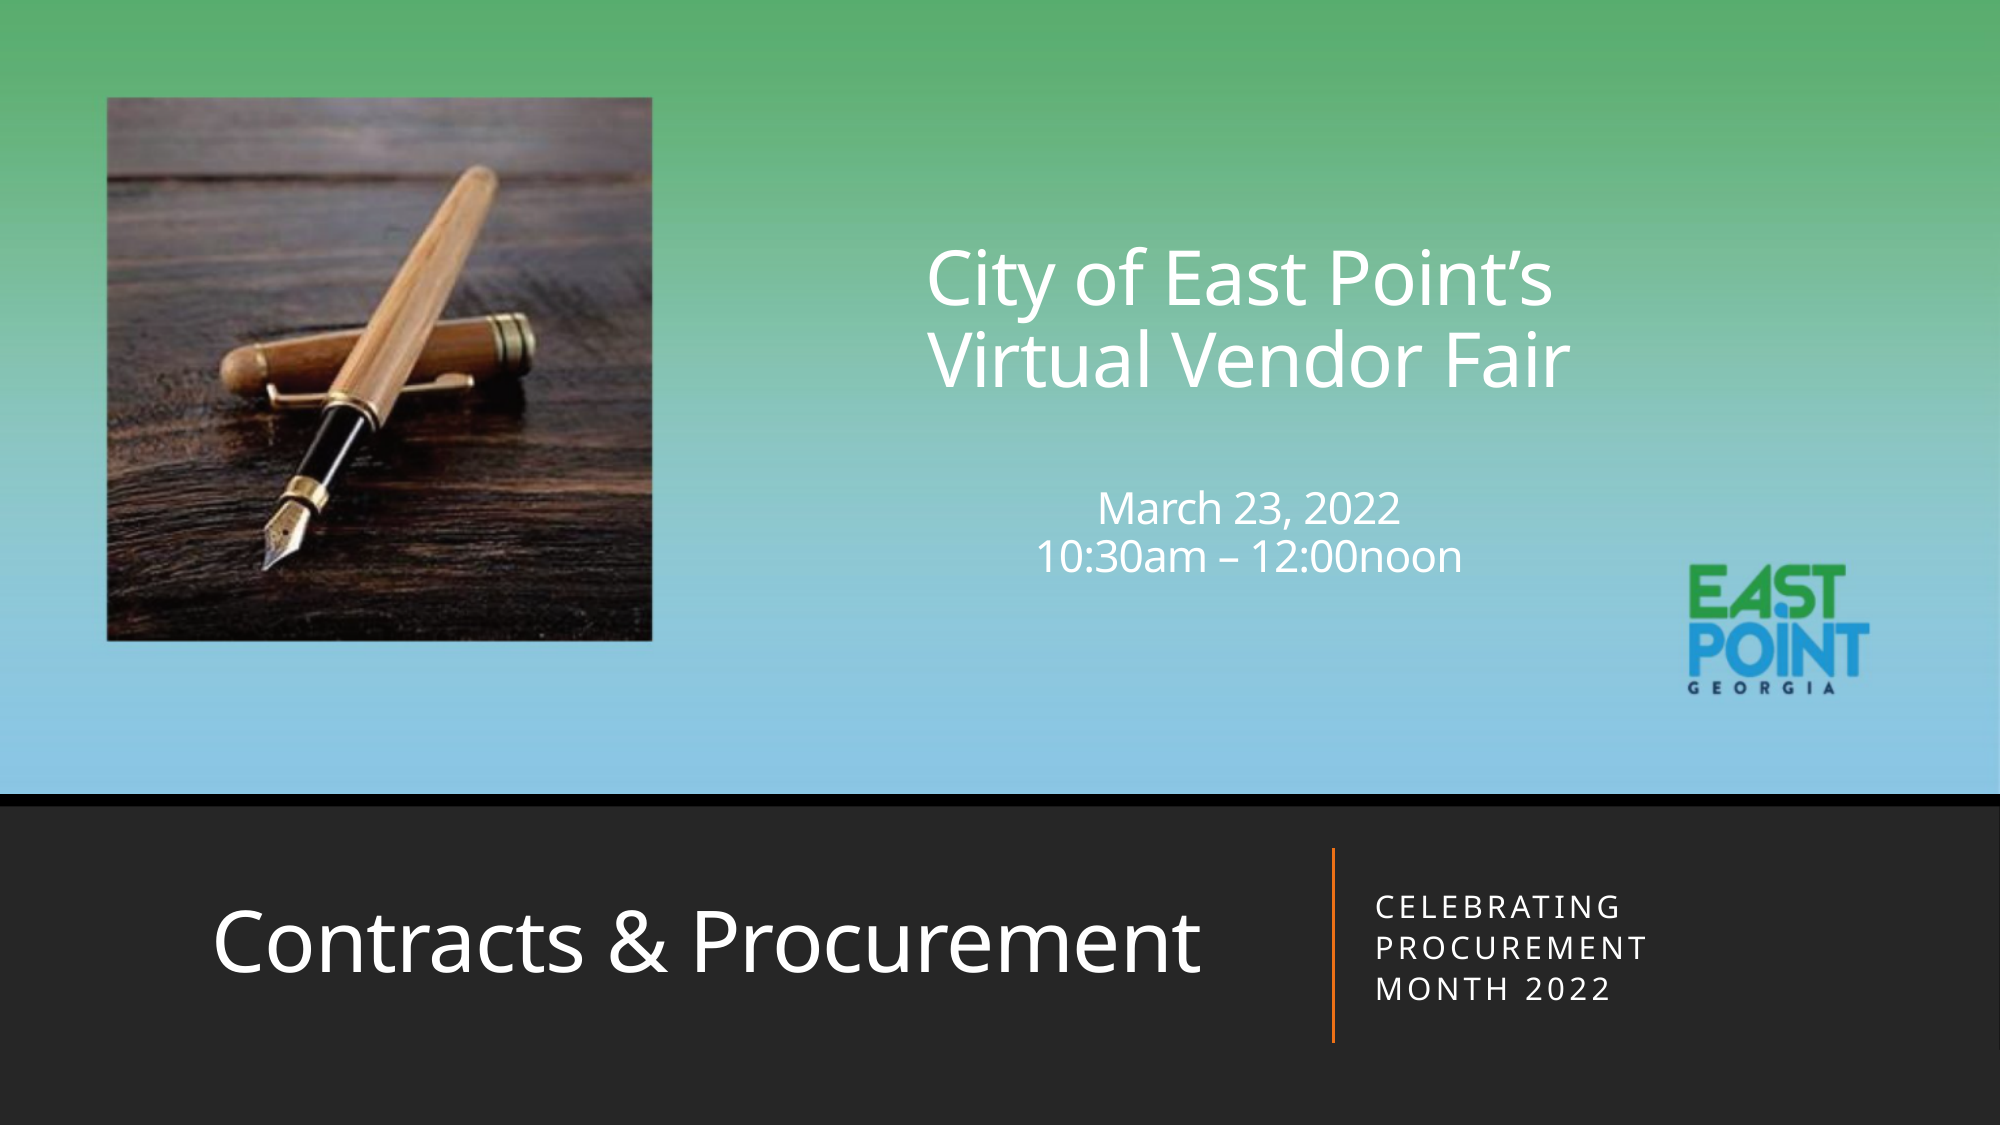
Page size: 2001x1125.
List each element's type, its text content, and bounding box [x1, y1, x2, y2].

title Contracts & Procurement [135, 840, 1279, 1050]
text_box [0, 805, 2000, 1125]
picture [0, 0, 2000, 794]
subtitle CELEBRATING Procurement month 2022 [1359, 840, 1776, 1050]
